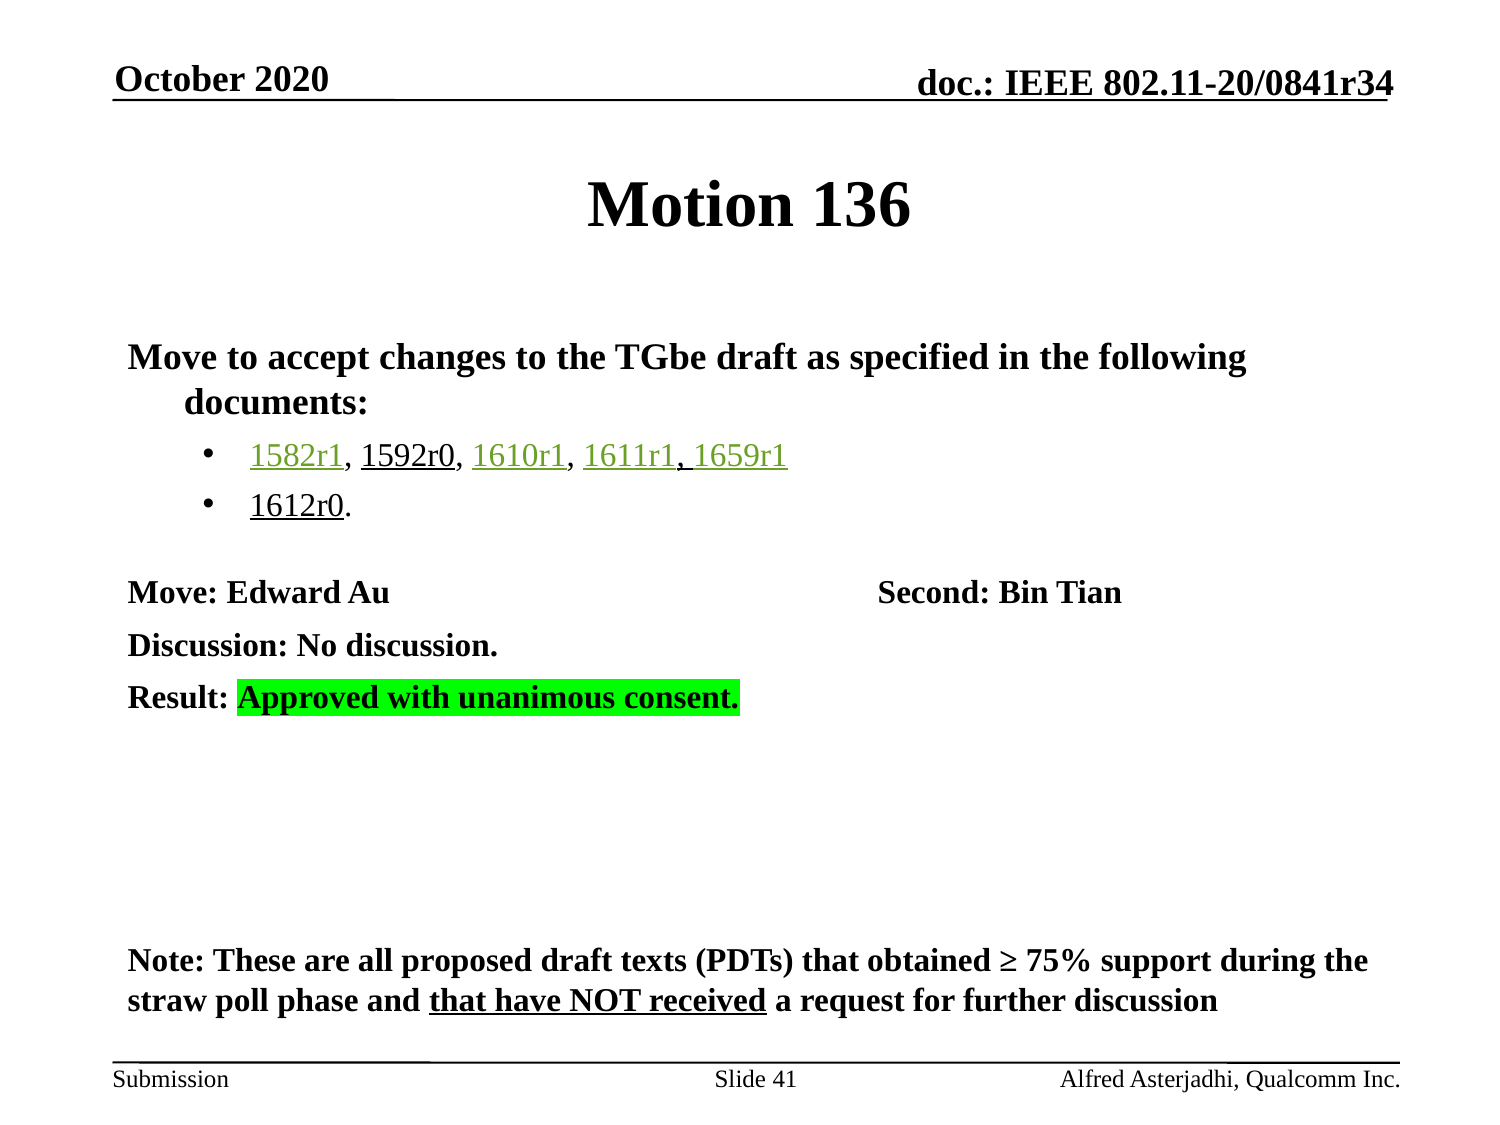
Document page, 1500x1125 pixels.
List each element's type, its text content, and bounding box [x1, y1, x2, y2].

list Move to accept changes to the TGbe draft as specified in the following documents: 1582r1, 1592r0, 1610r1, 1611r1, 1659r1 1612r0. Move: Edward Au Second: Bin Tian Discussion: No discussion. Result: Approved with unanimous consent. Note: These are all proposed draft texts (PDTs) that obtained ≥ 75% support during the straw poll phase and that have NOT received a request for further discussion [112, 324, 1388, 1063]
slide_number Slide 41 [712, 1061, 800, 1123]
title Motion 136 [112, 112, 1388, 288]
footer Alfred Asterjadhi, Qualcomm Inc. [878, 1061, 1402, 1093]
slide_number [114, 54, 423, 100]
